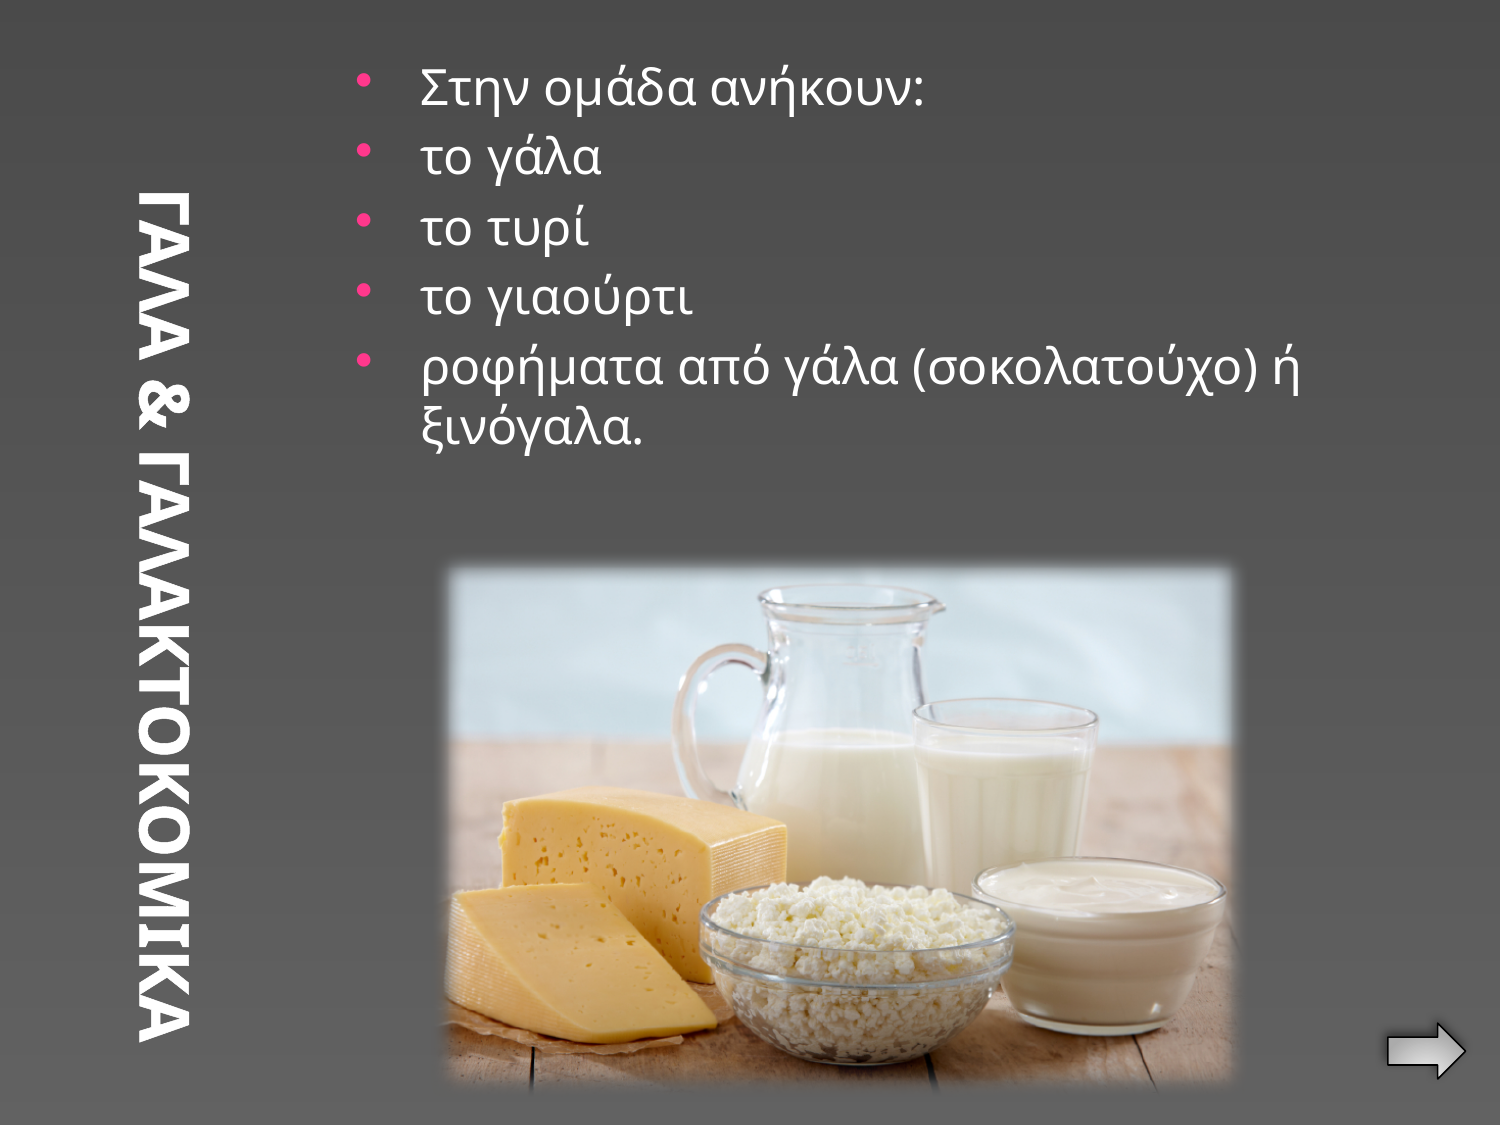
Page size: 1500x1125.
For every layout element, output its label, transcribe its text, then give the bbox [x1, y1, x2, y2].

title ΓΑΛΑ & ΓΑΛΑΚΤΟΚΟΜΙΚΑ [40, 47, 216, 1058]
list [430, 550, 1249, 1098]
text_box [1387, 1022, 1467, 1080]
list Στην ομάδα ανήκουν: το γάλα το τυρί το γιαούρτι ροφήματα από γάλα (σοκολατούχο) ή ξινόγαλα. [331, 47, 1457, 543]
